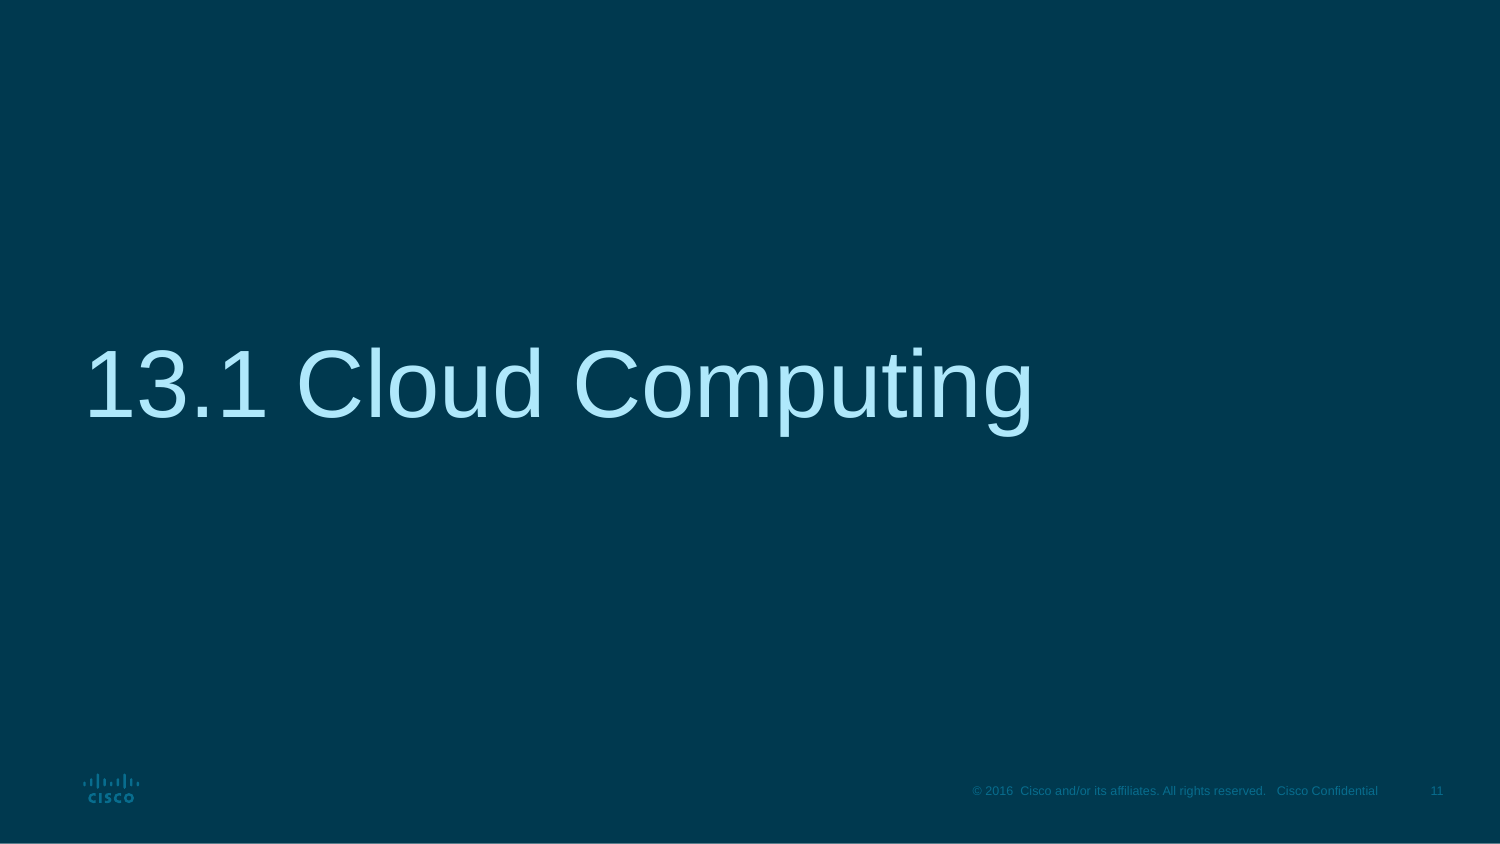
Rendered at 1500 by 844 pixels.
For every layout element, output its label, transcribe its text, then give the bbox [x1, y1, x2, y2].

title 13.1 Cloud Computing [68, 293, 1315, 446]
